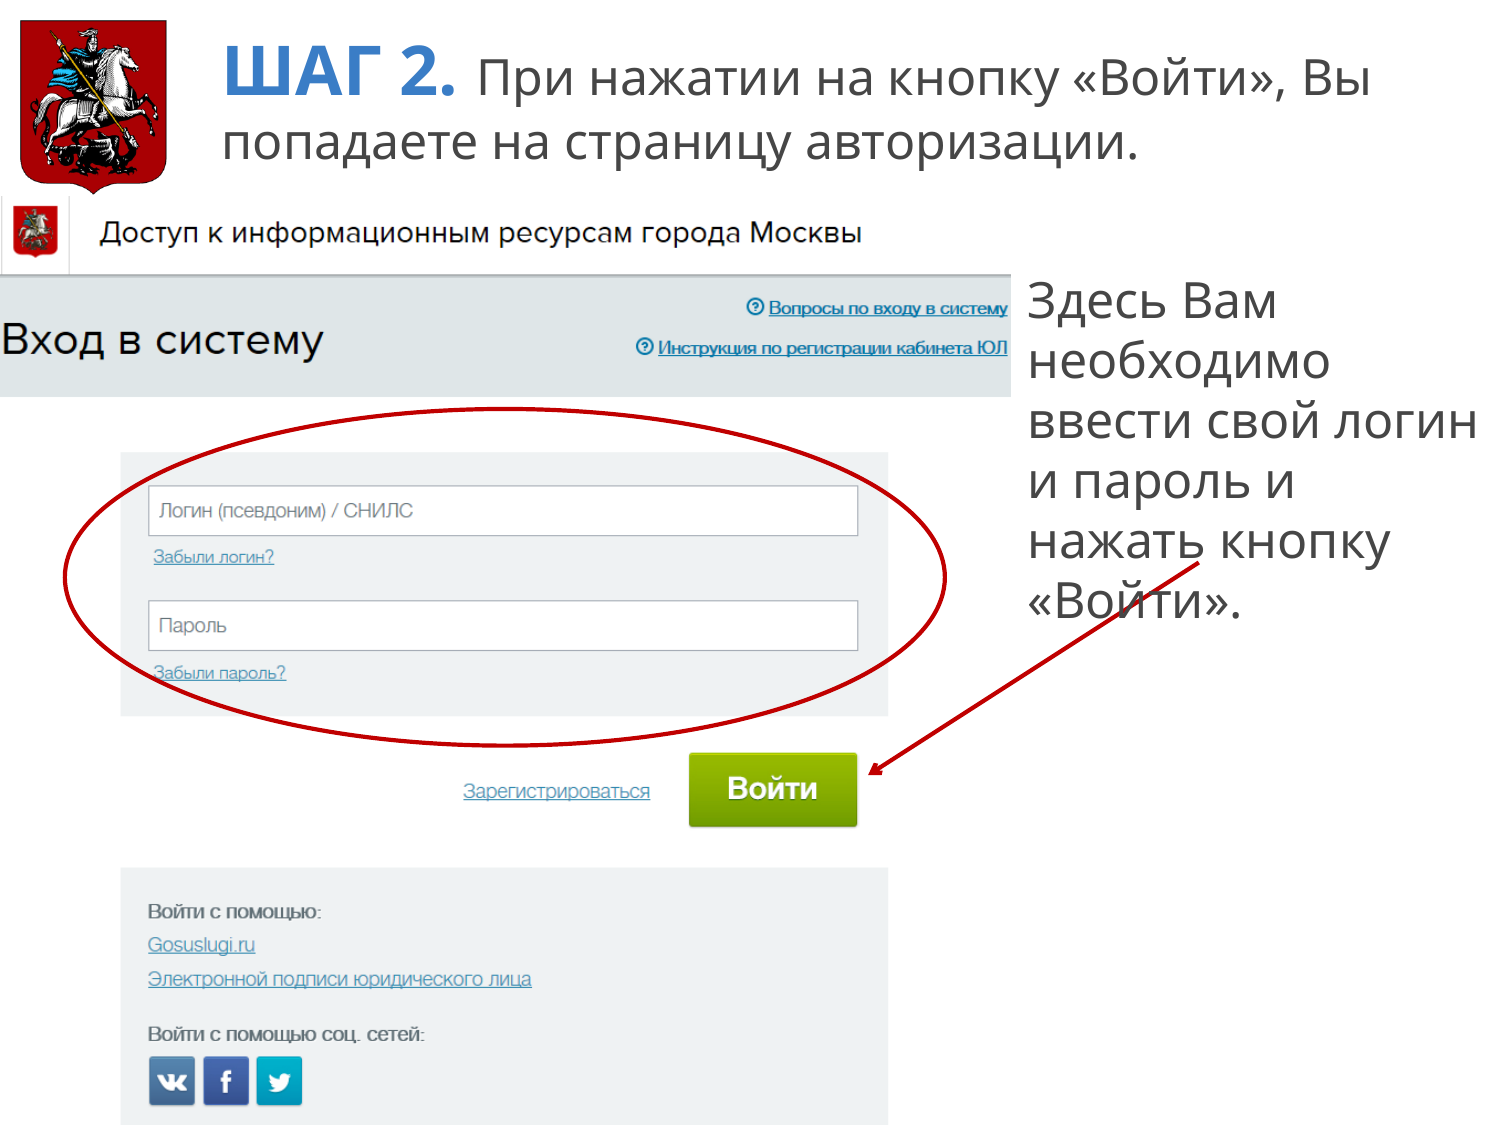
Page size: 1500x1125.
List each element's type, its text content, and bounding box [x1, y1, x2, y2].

picture [0, 17, 1011, 1125]
text_box Здесь Вам необходимо ввести свой логин и пароль и нажать кнопку «Войти». [1012, 260, 1500, 894]
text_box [867, 562, 1200, 776]
list ШАГ 2. При нажатии на кнопку «Войти», Вы попадаете на страницу авторизации. [206, 19, 1500, 232]
